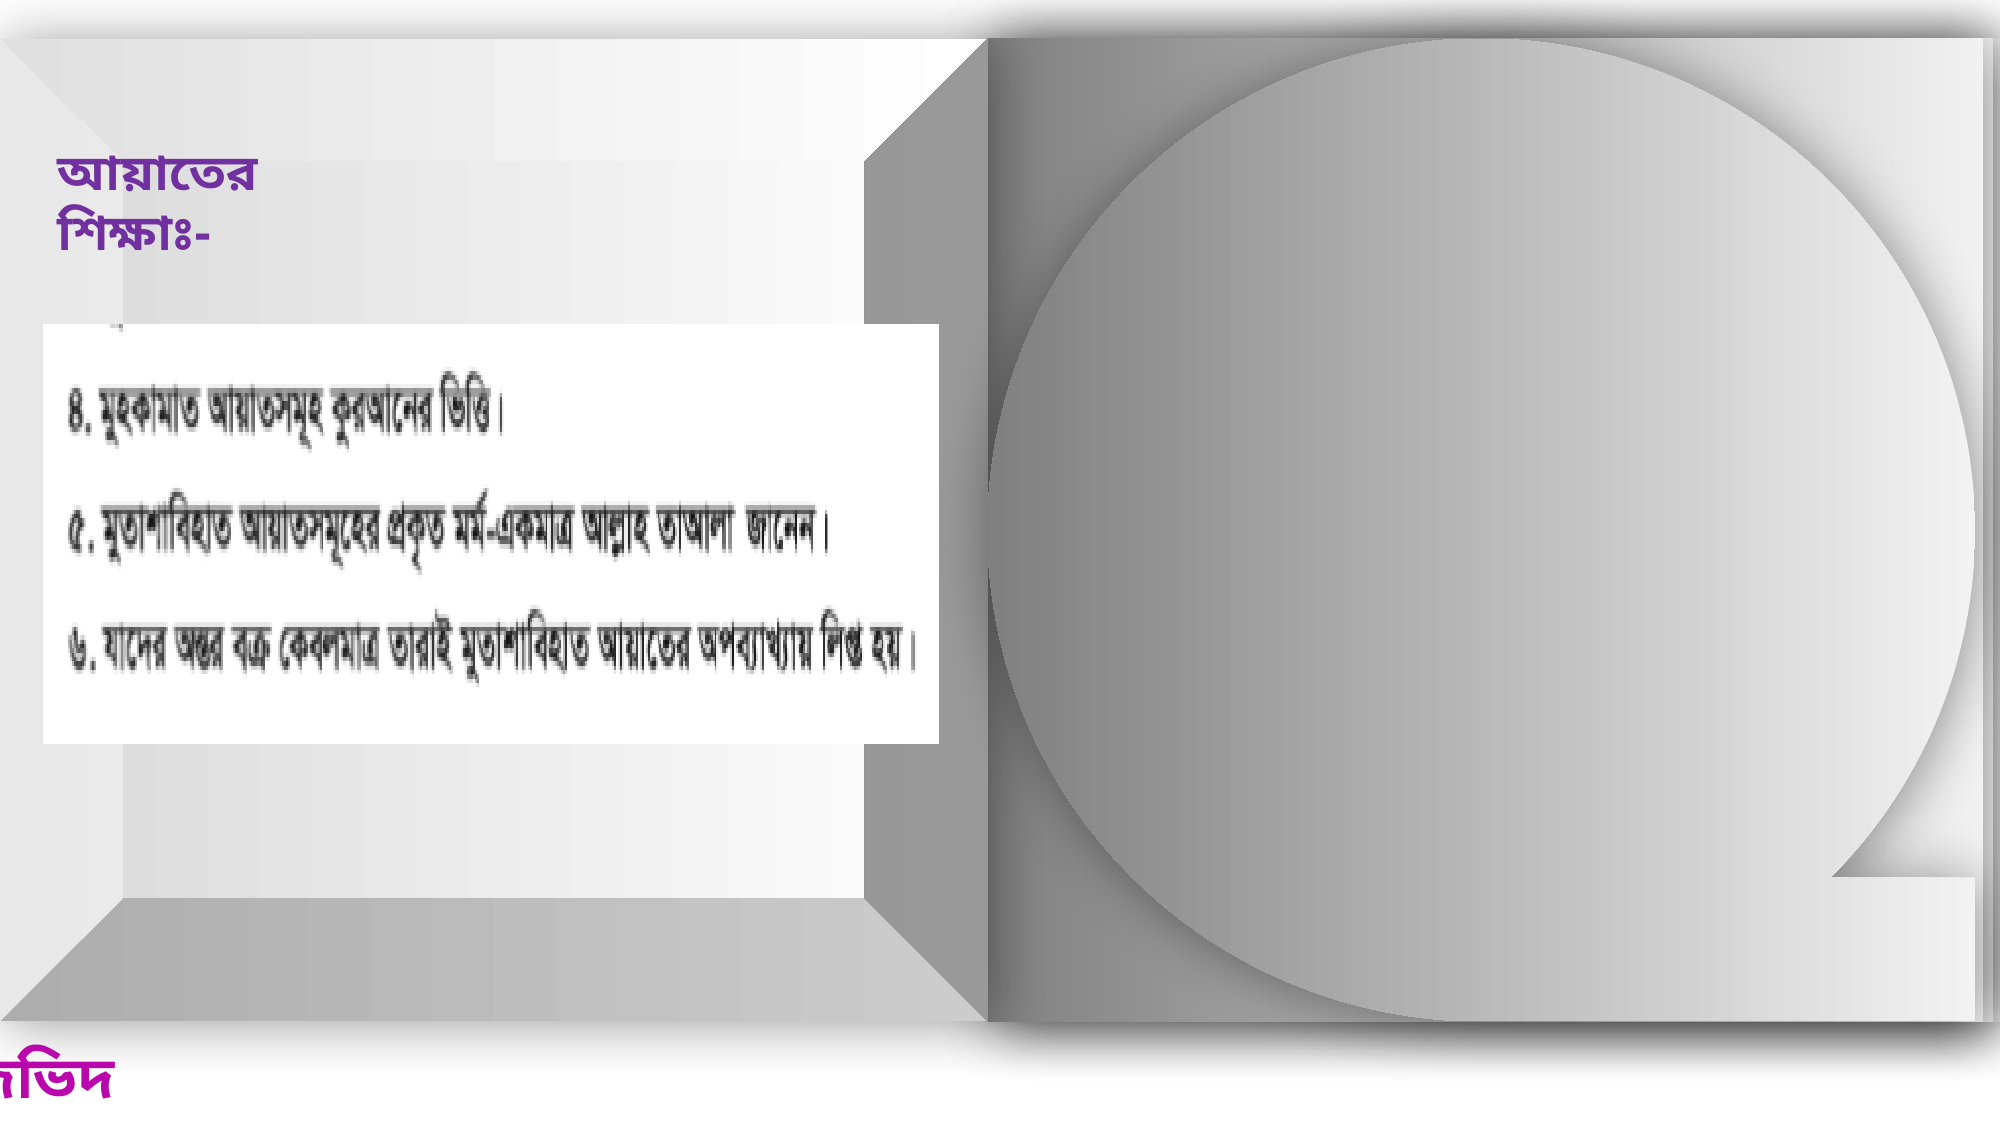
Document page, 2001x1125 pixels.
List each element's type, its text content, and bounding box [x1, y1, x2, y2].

text_box নবম - দশম শ্রেণি , কুরআন মাজিদ ও তাজভিদ [0, 1032, 146, 1118]
picture [43, 324, 939, 744]
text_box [0, 38, 2000, 1022]
